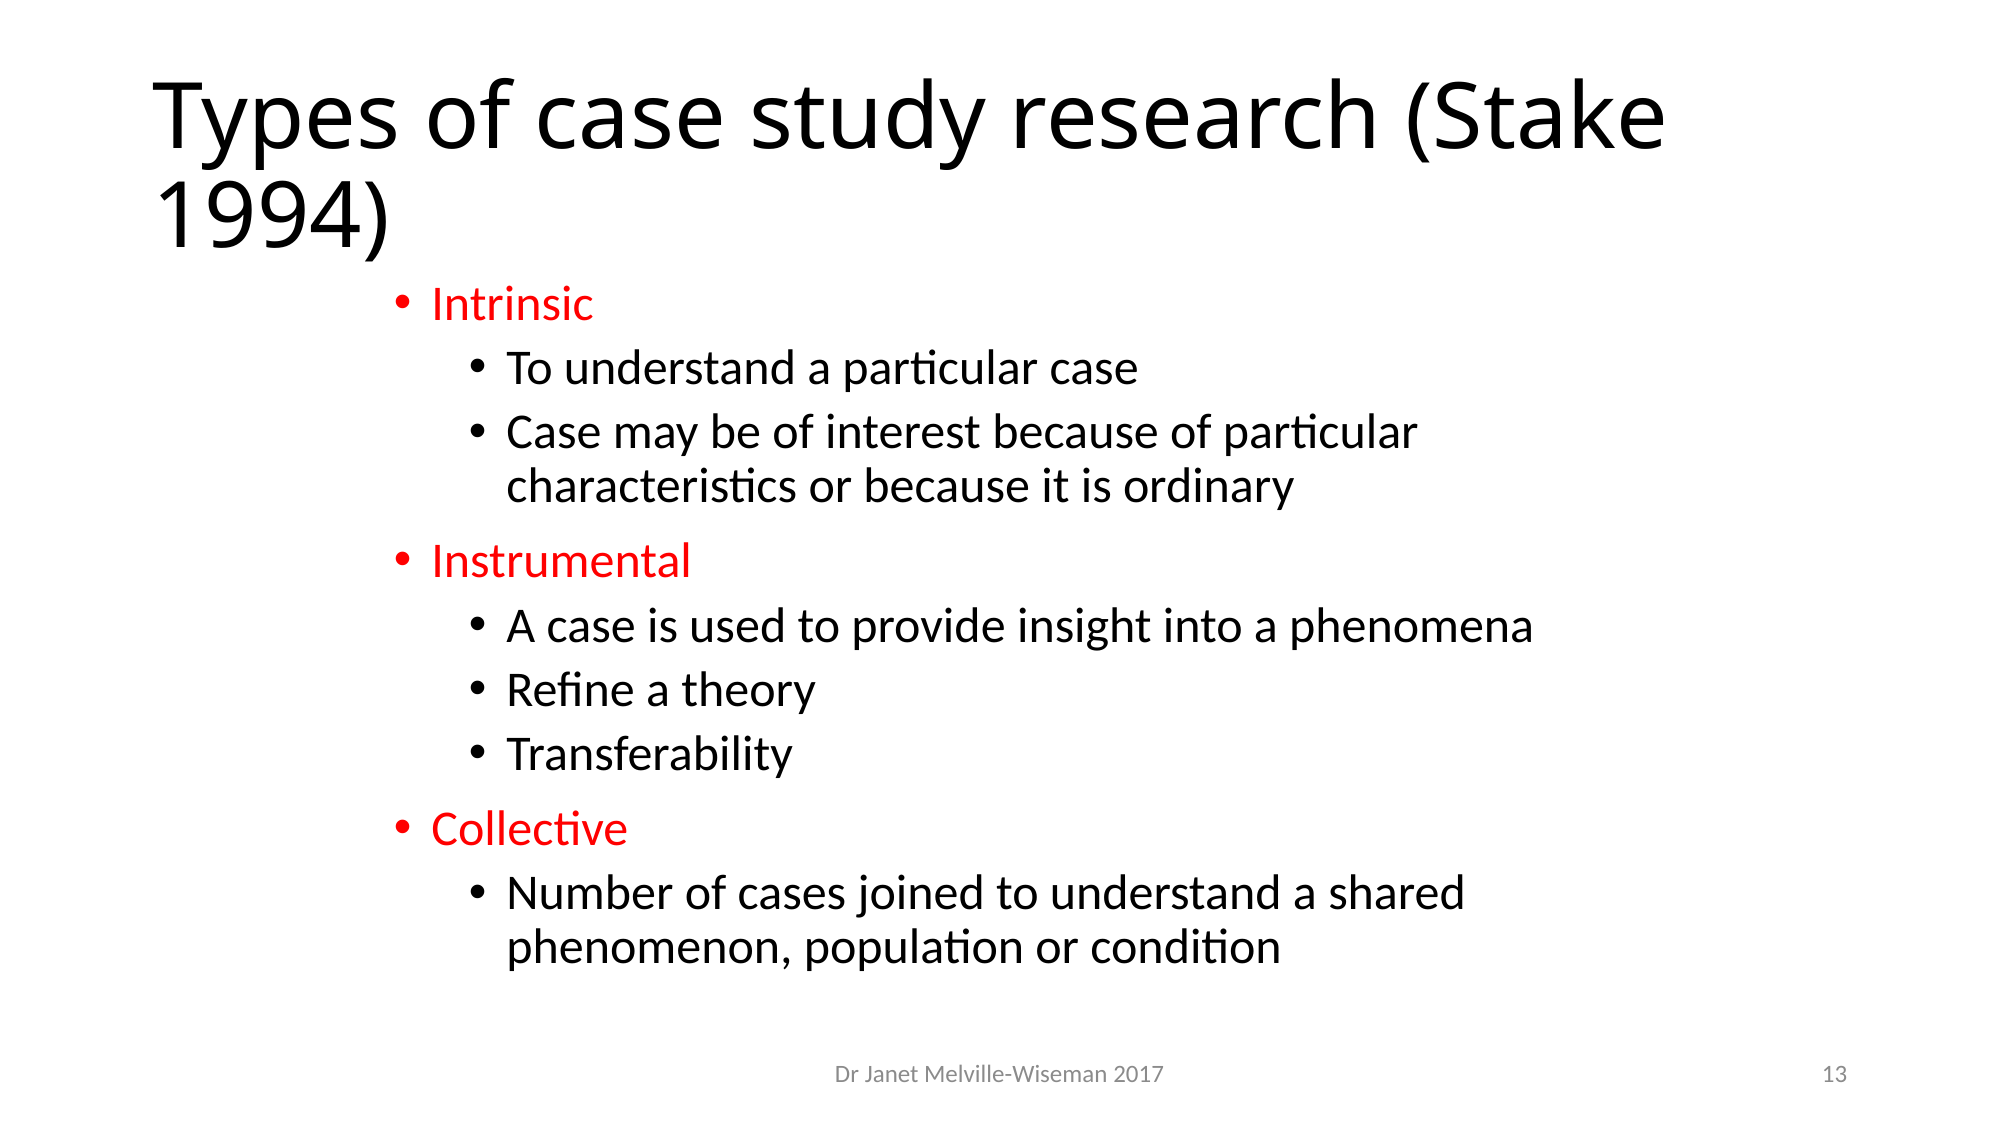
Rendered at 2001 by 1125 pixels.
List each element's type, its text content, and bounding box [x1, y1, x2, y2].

title Types of case study research (Stake 1994) [137, 59, 1863, 278]
footer Dr Janet Melville-Wiseman 2017 [662, 1042, 1338, 1103]
list Intrinsic To understand a particular case Case may be of interest because of particular characteristics or because it is ordinary Instrumental A case is used to provide insight into a phenomena Refine a theory Transferability Collective Number of cases joined to understand a shared phenomenon, population or condition [378, 269, 1622, 1000]
slide_number 13 [1412, 1042, 1863, 1103]
